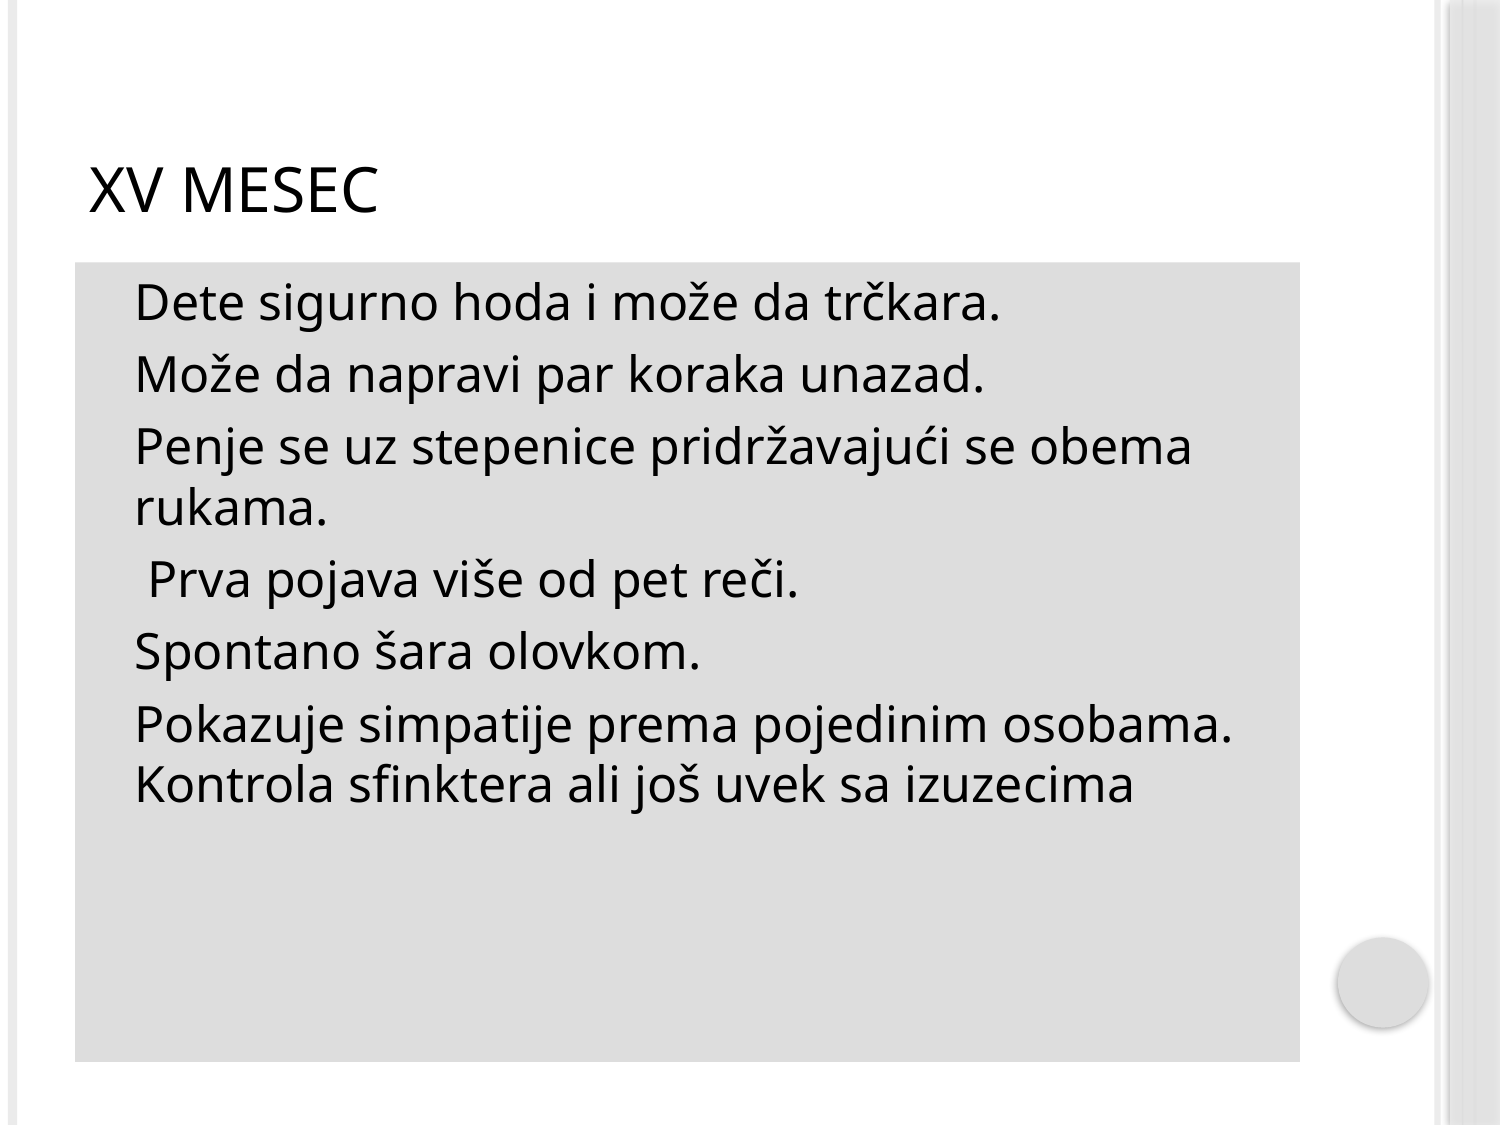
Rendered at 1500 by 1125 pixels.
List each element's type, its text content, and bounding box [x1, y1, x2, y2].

title XV mesec [75, 45, 1300, 233]
list Dete sigurno hoda i može da trčkara. Može da napravi par koraka unazad. Penje se uz stepenice pridržavajući se obema rukama. Prva pojava više od pet reči. Spontano šara olovkom. Pokazuje simpatije prema pojedinim osobama. Kontrola sfinktera ali još uvek sa izuzecima [74, 262, 1301, 1063]
